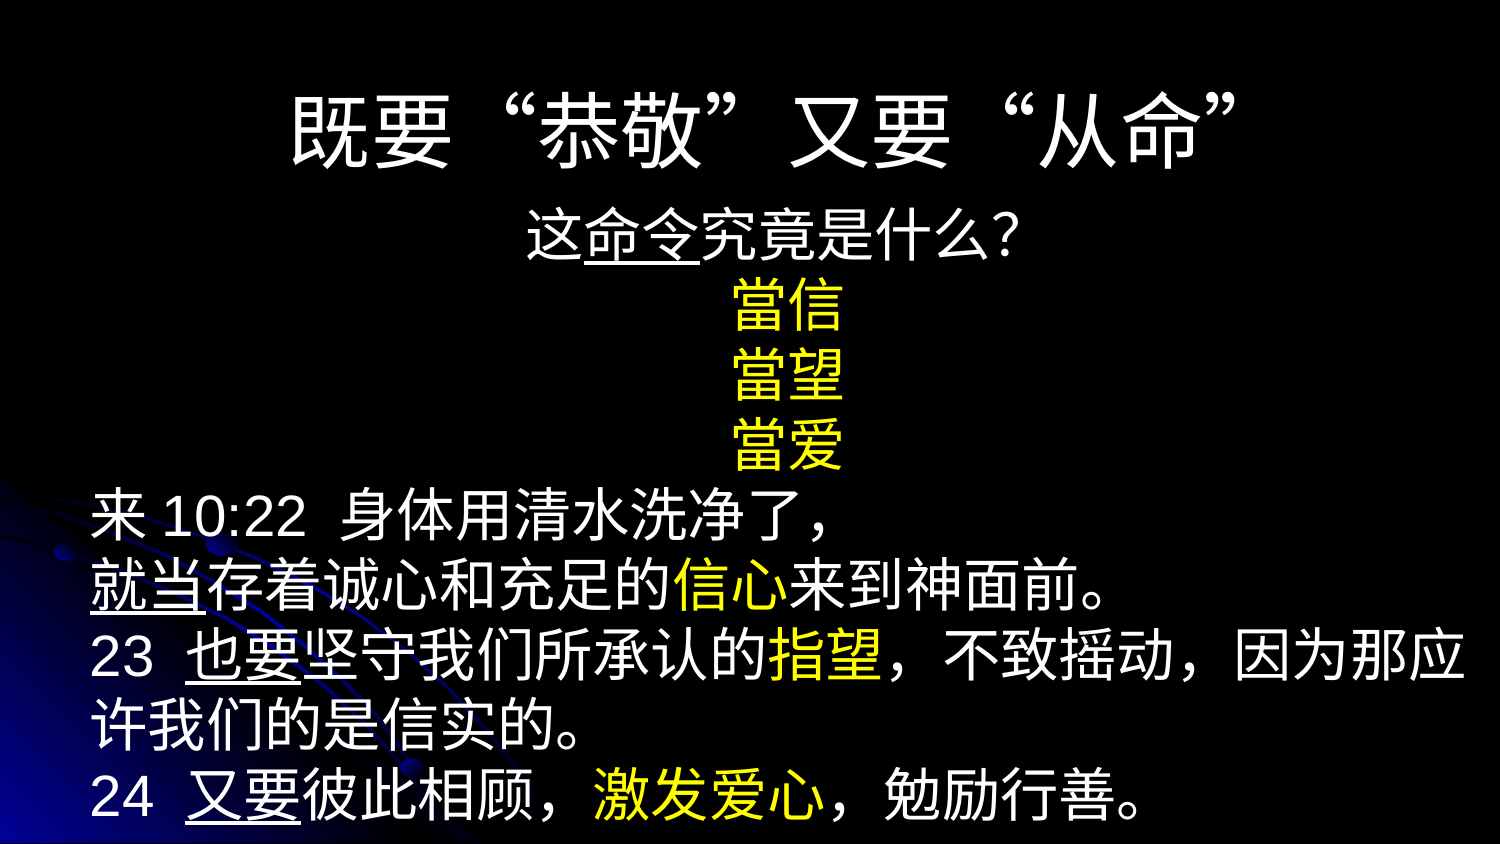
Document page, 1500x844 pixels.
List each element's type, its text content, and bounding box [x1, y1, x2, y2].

text_box 这命令究竟是什么？ 當信 當望 當爱 来10:22 身体用清水洗净了， 就当存着诚心和充足的信心来到神面前。 23 也要坚守我们所承认的指望，不致摇动，因为那应许我们的是信实的。 24 又要彼此相顾，激发爱心，勉励行善。 [0, 191, 1500, 836]
text_box 既要“恭敬”又要“从命” [0, 71, 1500, 187]
